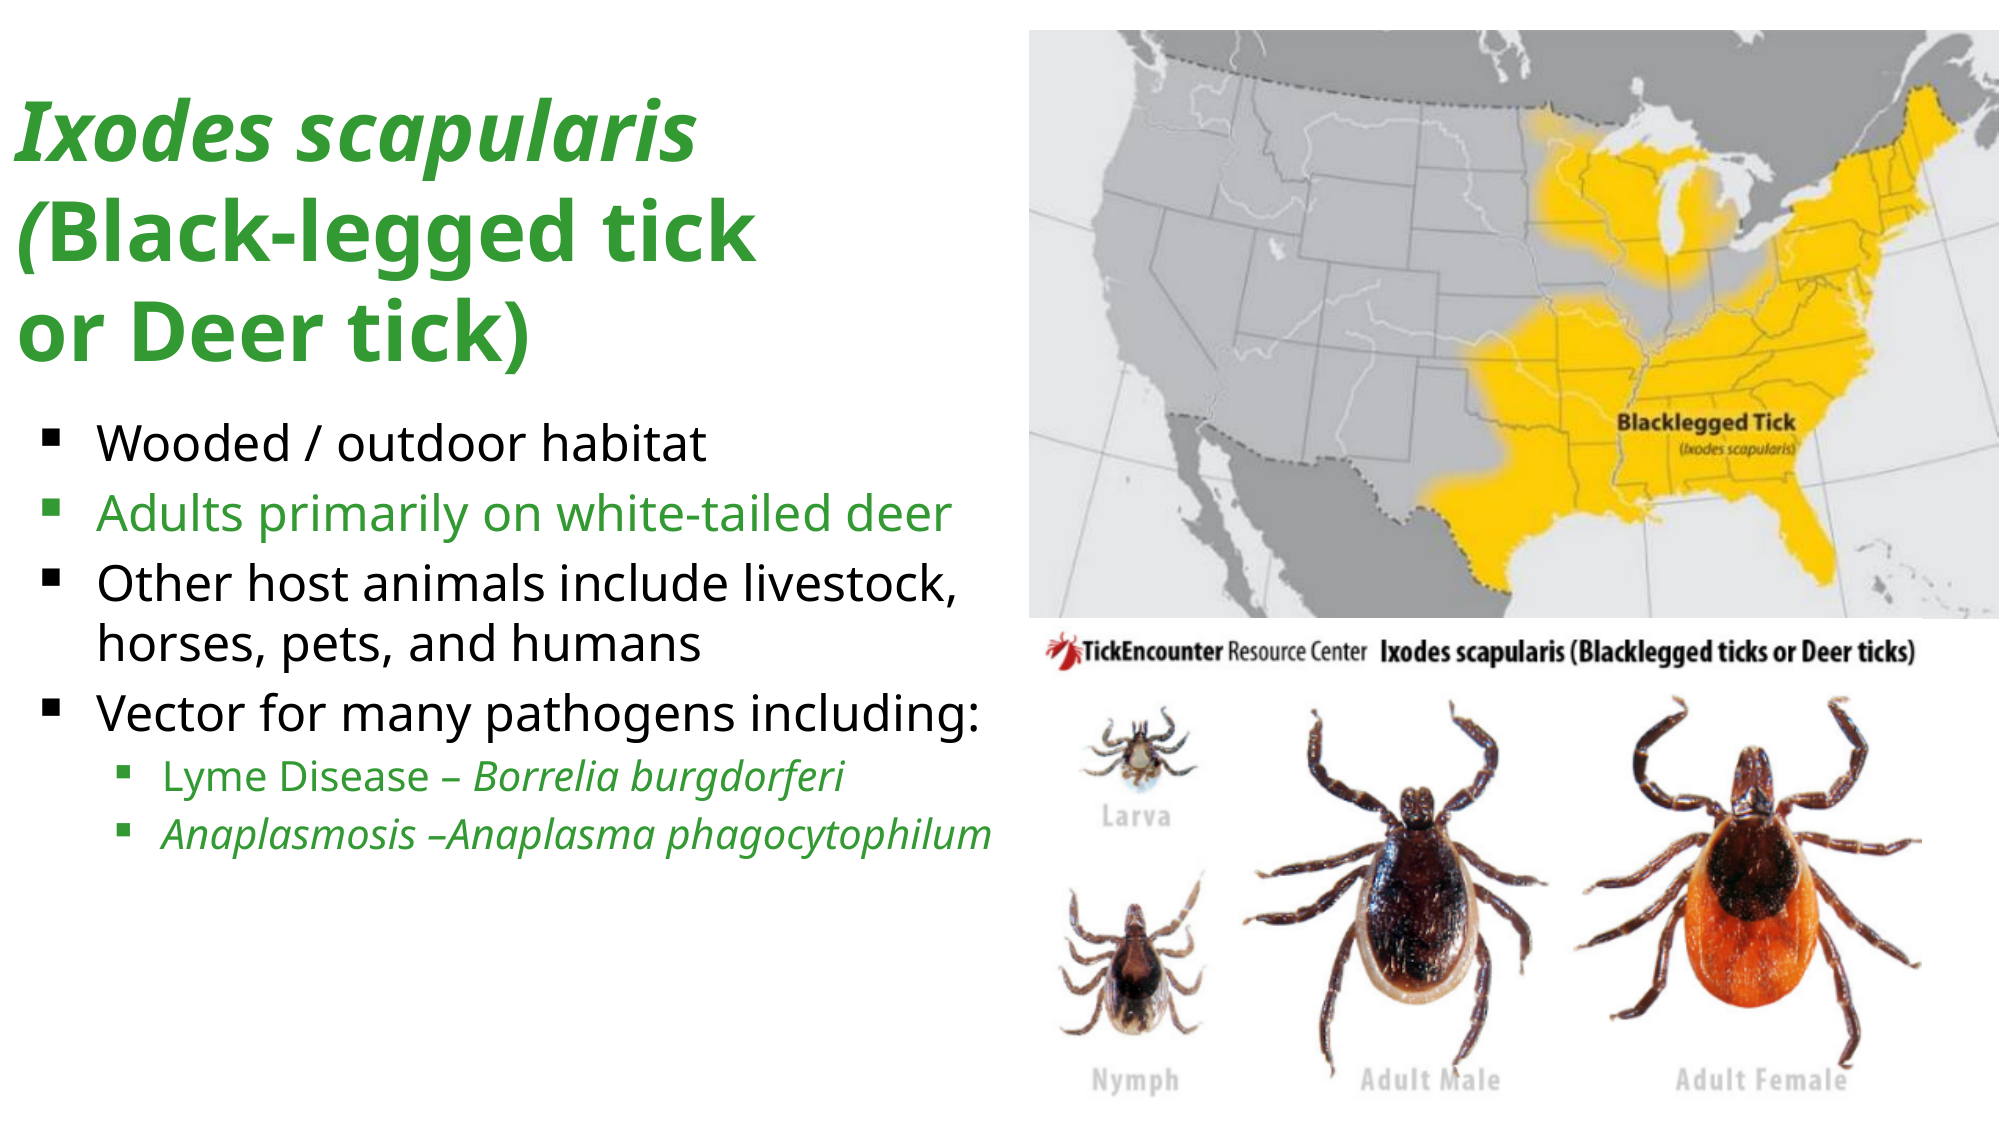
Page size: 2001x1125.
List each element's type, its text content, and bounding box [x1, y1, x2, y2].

title Ixodes scapularis (Black-legged tick or Deer tick) [1, 85, 1023, 386]
list Wooded / outdoor habitat Adults primarily on white-tailed deer Other host animals include livestock, horses, pets, and humans Vector for many pathogens including: Lyme Disease – Borrelia burgdorferi Anaplasmosis –Anaplasma phagocytophilum [24, 404, 1023, 864]
picture [1029, 30, 1999, 1123]
